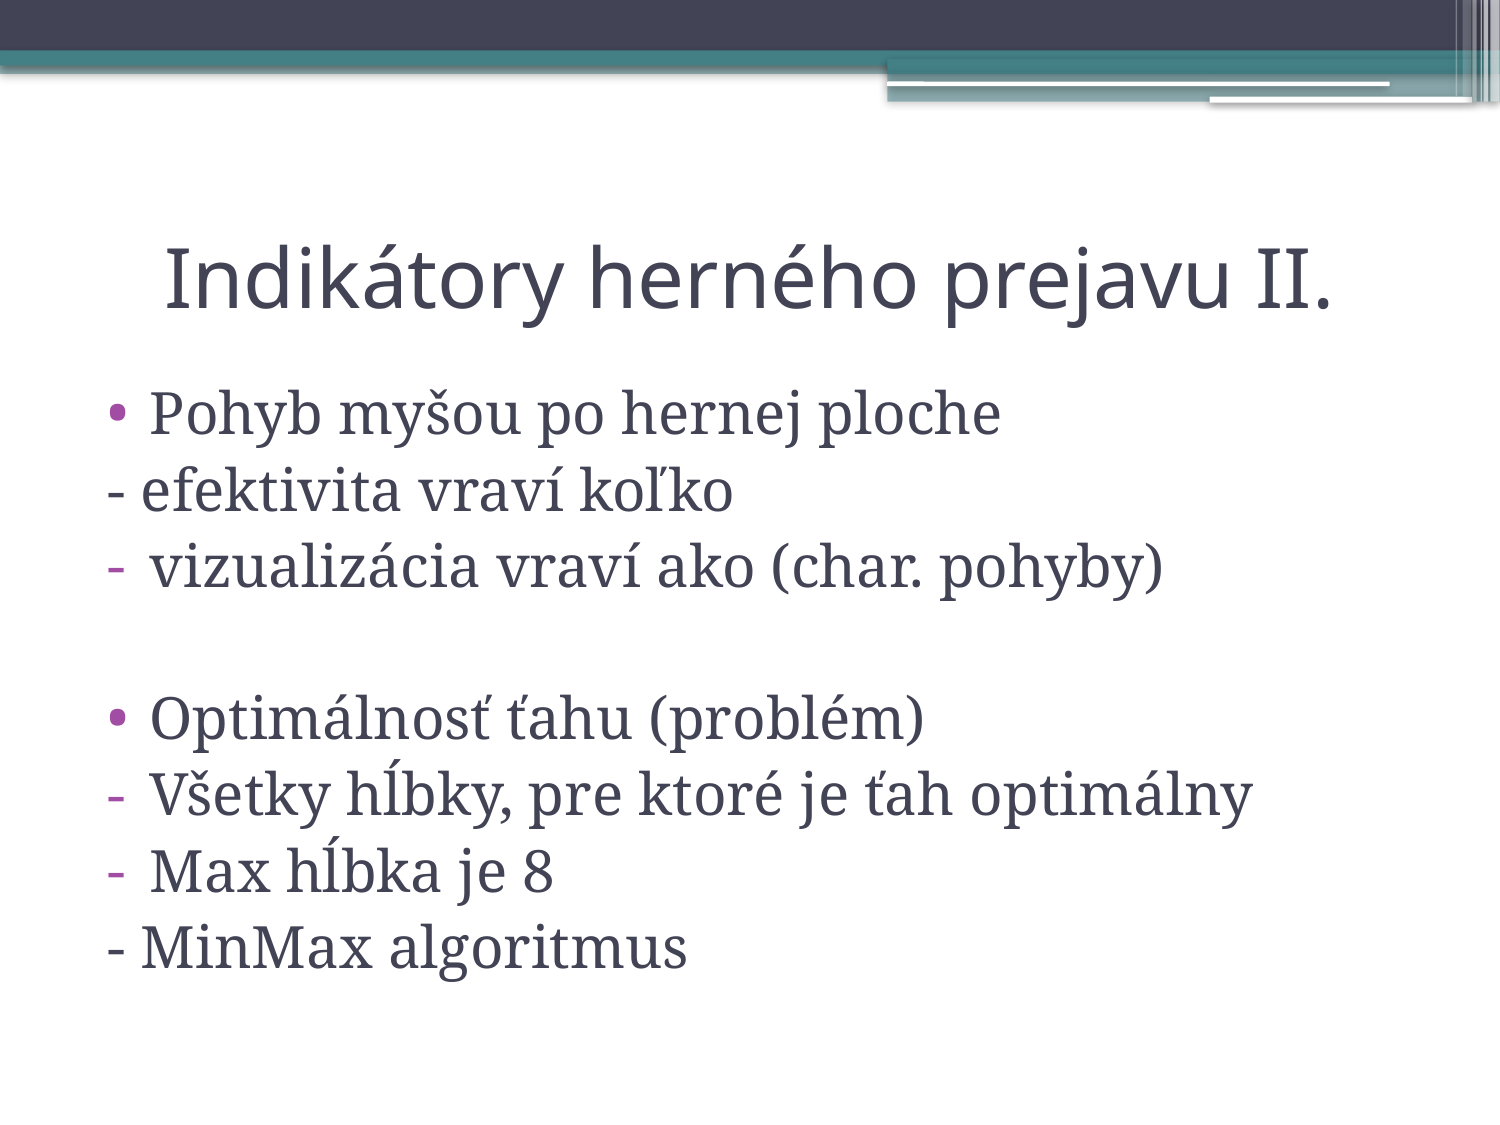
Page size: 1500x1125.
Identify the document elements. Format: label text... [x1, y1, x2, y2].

title Indikátory herného prejavu II. [75, 187, 1425, 363]
list Pohyb myšou po hernej ploche - efektivita vraví koľko vizualizácia vraví ako (char. pohyby) Optimálnosť ťahu (problém) Všetky hĺbky, pre ktoré je ťah optimálny Max hĺbka je 8 - MinMax algoritmus [75, 368, 1425, 1079]
